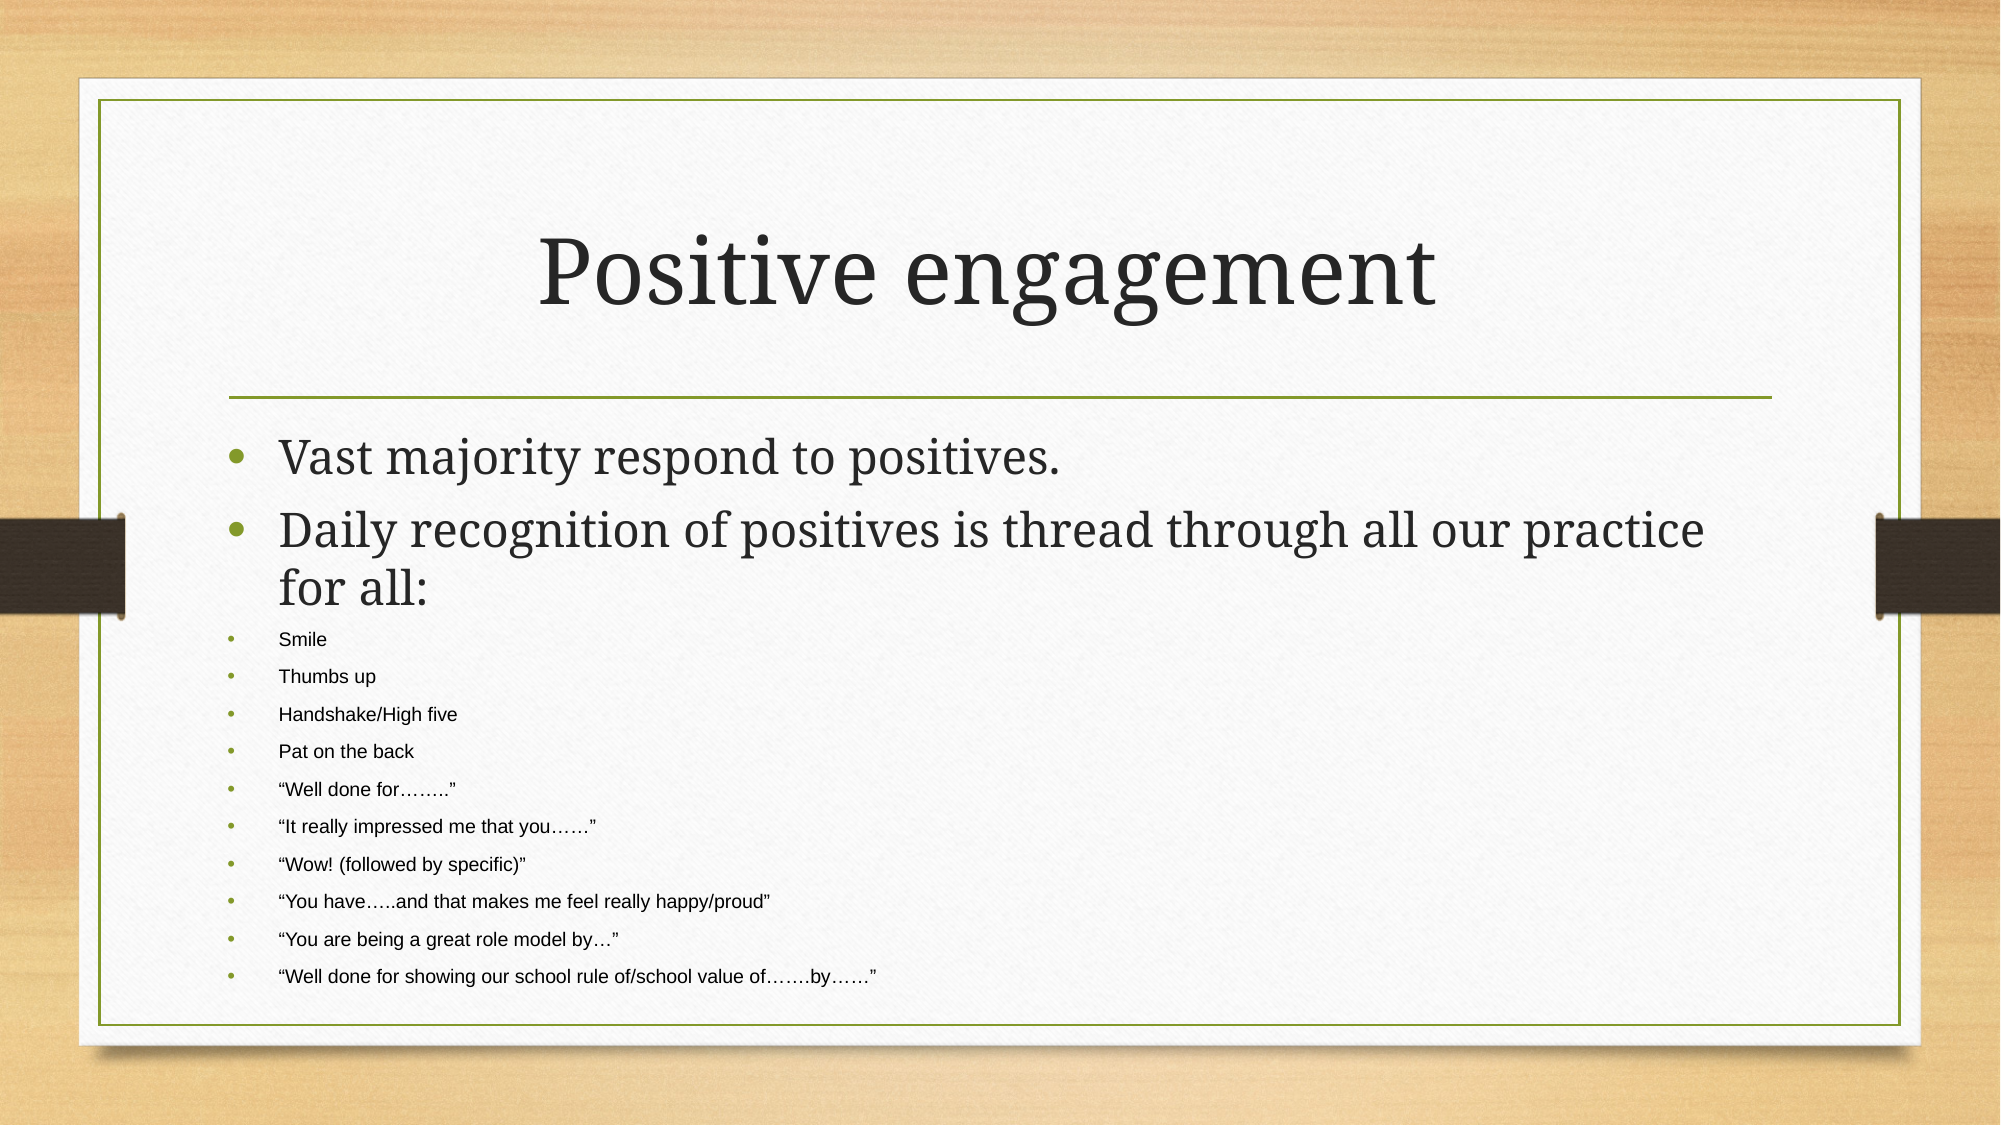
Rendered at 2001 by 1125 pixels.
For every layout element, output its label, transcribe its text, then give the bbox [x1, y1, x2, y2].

list Vast majority respond to positives. Daily recognition of positives is thread through all our practice for all: Smile Thumbs up Handshake/High five Pat on the back “Well done for……..” “It really impressed me that you……” “Wow! (followed by specific)” “You have…..and that makes me feel really happy/proud” “You are being a great role model by…” “Well done for showing our school rule of/school value of…….by……” [212, 419, 1788, 1002]
picture [0, 0, 2001, 1125]
title Positive engagement [212, 161, 1788, 375]
